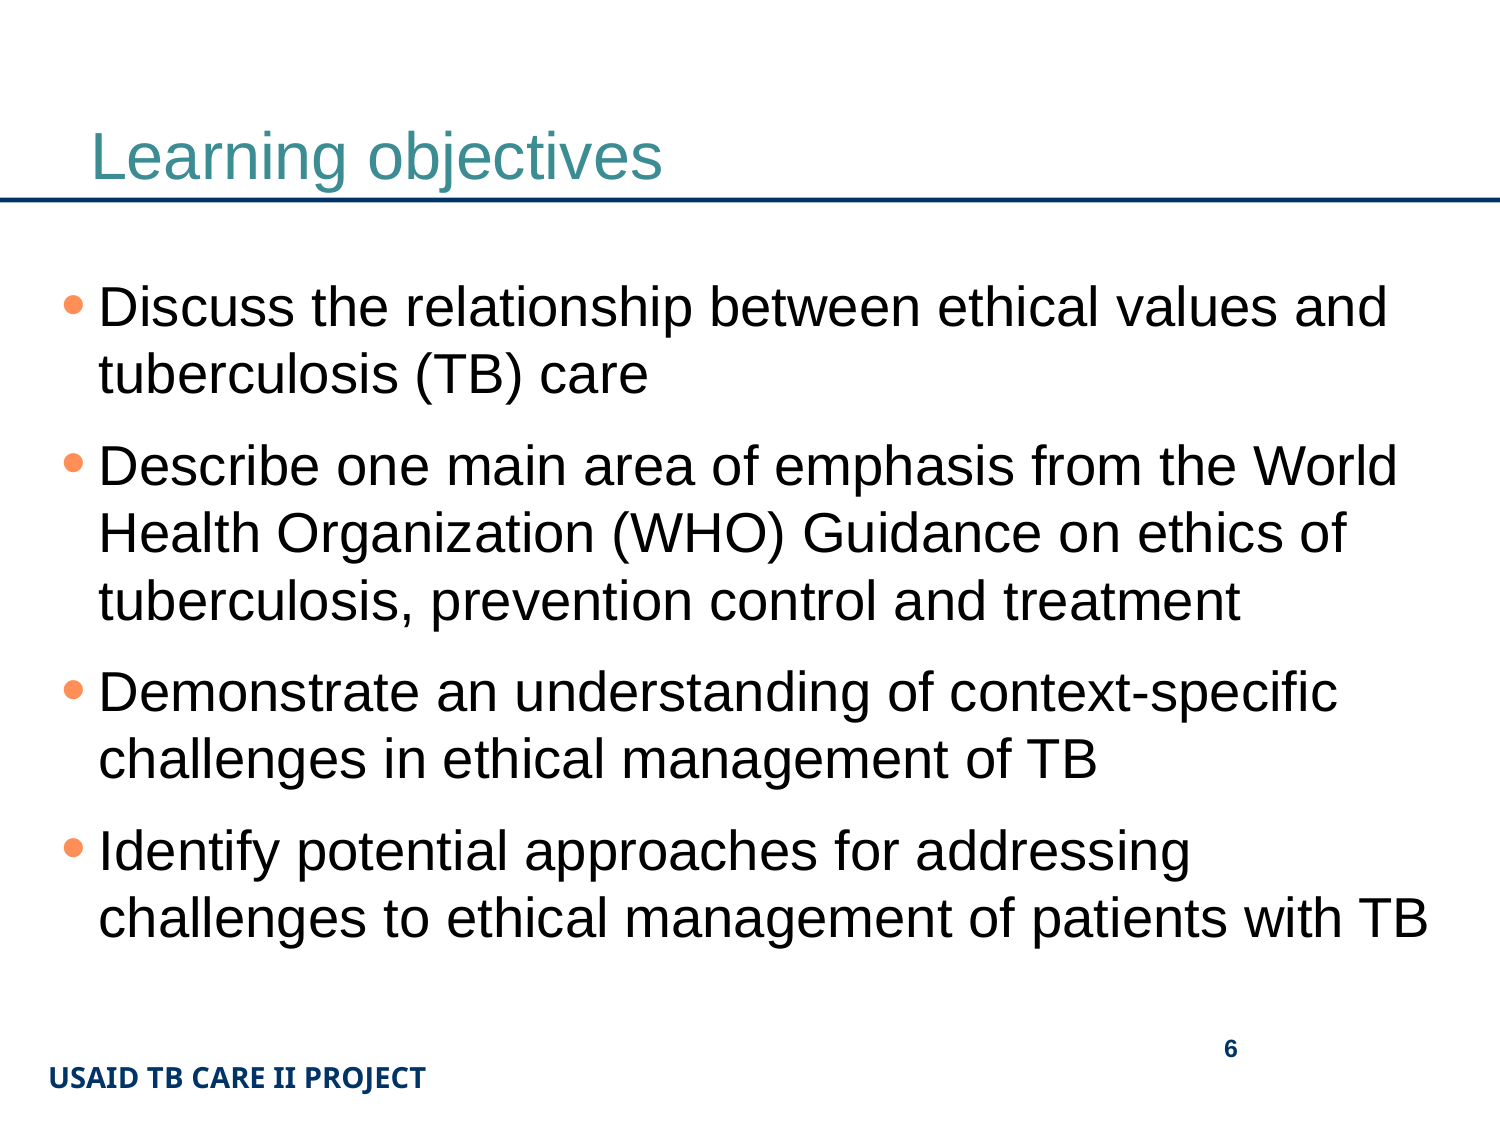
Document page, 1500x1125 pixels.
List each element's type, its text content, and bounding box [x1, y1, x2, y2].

title Learning objectives [74, 37, 1426, 201]
slide_number 6 [1074, 1024, 1388, 1101]
list Discuss the relationship between ethical values and tuberculosis (TB) care Describe one main area of emphasis from the World Health Organization (WHO) Guidance on ethics of tuberculosis, prevention control and treatment Demonstrate an understanding of context-specific challenges in ethical management of TB Identify potential approaches for addressing challenges to ethical management of patients with TB [45, 262, 1461, 1006]
